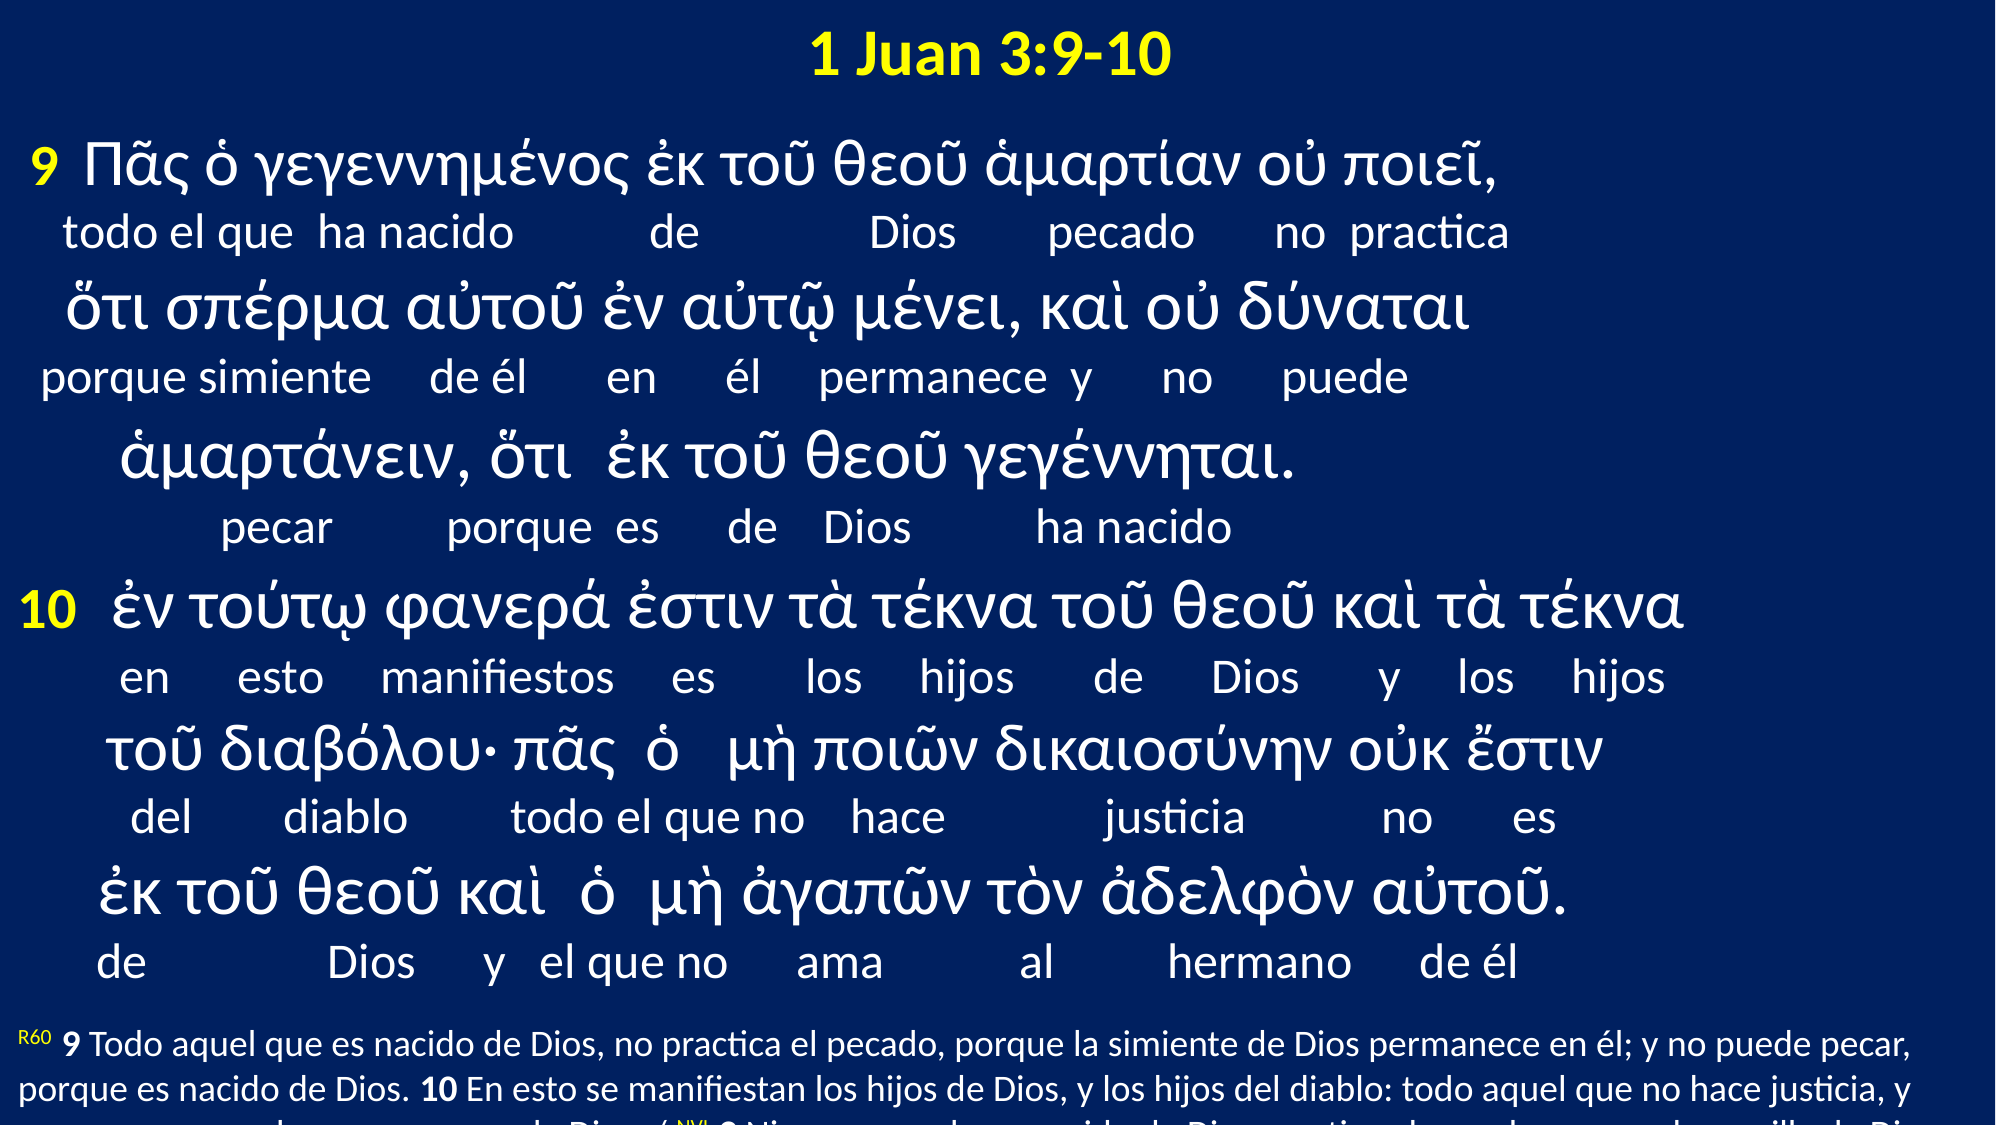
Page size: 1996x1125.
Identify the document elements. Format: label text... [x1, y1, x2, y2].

text_box 1 Juan 3:9-10 9 Πᾶς ὁ γεγεννημένος ἐκ τοῦ θεοῦ ἁμαρτίαν οὐ ποιεῖ, todo el que ha nacido de Dios pecado no practica ὅτι σπέρμα αὐτοῦ ἐν αὐτῷ μένει, καὶ οὐ δύναται porque simiente de él en él permanece y no puede ἁμαρτάνειν, ὅτι ἐκ τοῦ θεοῦ γεγέννηται. pecar porque es de Dios ha nacido 10 ἐν τούτῳ φανερά ἐστιν τὰ τέκνα τοῦ θεοῦ καὶ τὰ τέκνα en esto manifiestos es los hijos de Dios y los hijos τοῦ διαβόλου· πᾶς ὁ μὴ ποιῶν δικαιοσύνην οὐκ ἔστιν del diablo todo el que no hace justicia no es ἐκ τοῦ θεοῦ καὶ ὁ μὴ ἀγαπῶν τὸν ἀδελφὸν αὐτοῦ. de Dios y el que no ama al hermano de él R60 9 Todo aquel que es nacido de Dios, no practica el pecado, porque la simiente de Dios permanece en él; y no puede pecar, porque es nacido de Dios. 10 En esto se manifiestan los hijos de Dios, y los hijos del diablo: todo aquel que no hace justicia, y que no ama a su hermano, no es de Dios. / NVI 9 Ninguno que haya nacido de Dios practica el pecado, porque la semilla de Dios permanece en él; no puede practicar el pecado, porque ha nacido de Dios. 10 Así distinguimos entre los hijos de Dios y los hijos del diablo: el que no practica la justicia no es hijo de Dios; ni tampoco lo es el que no ama a su hermano. [0, 0, 1996, 1125]
